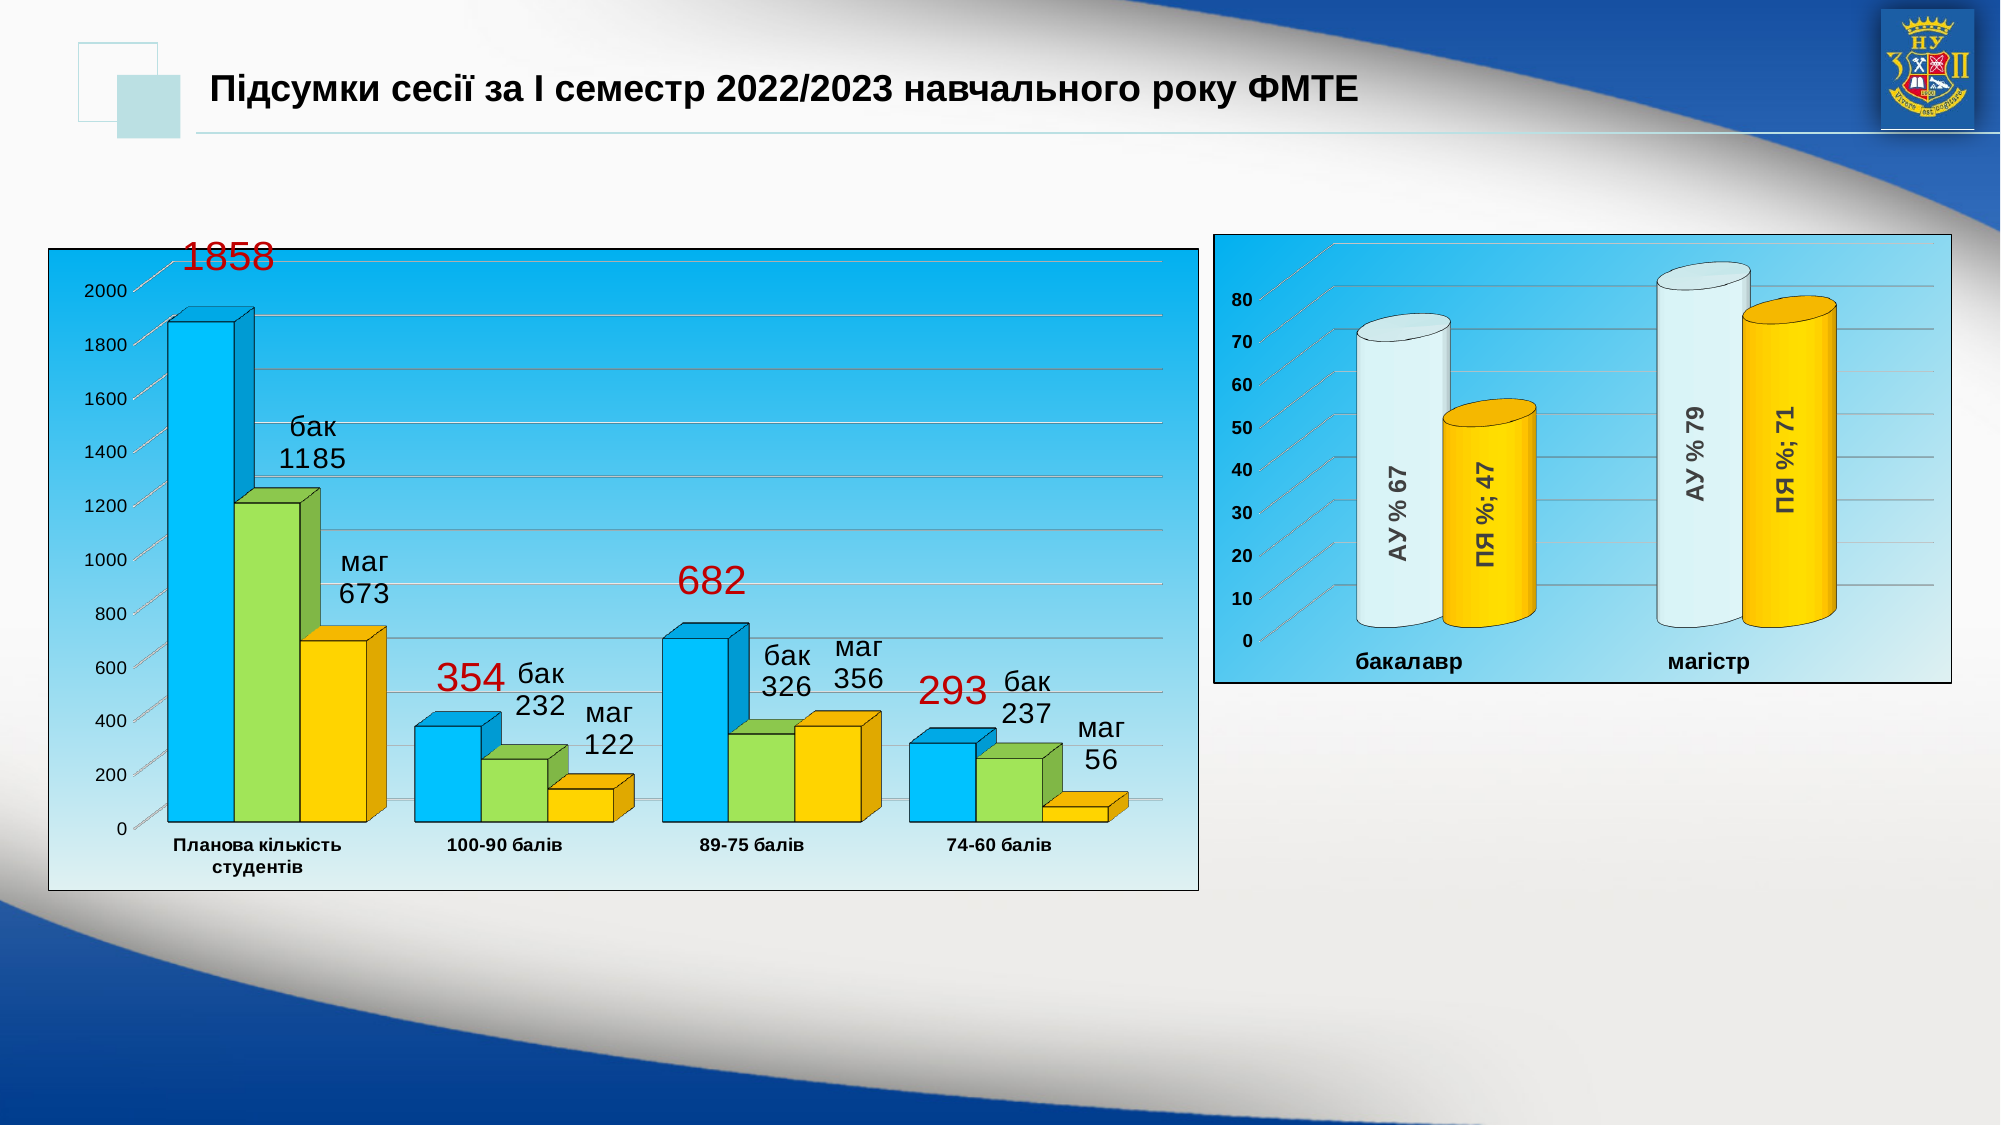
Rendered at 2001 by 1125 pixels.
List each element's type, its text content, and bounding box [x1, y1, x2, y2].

chart [47, 233, 1200, 892]
title Підсумки сесії за І семестр 2022/2023 навчального року ФМТЕ [194, 42, 1442, 130]
chart [1213, 233, 1953, 684]
picture [0, 0, 2001, 1125]
